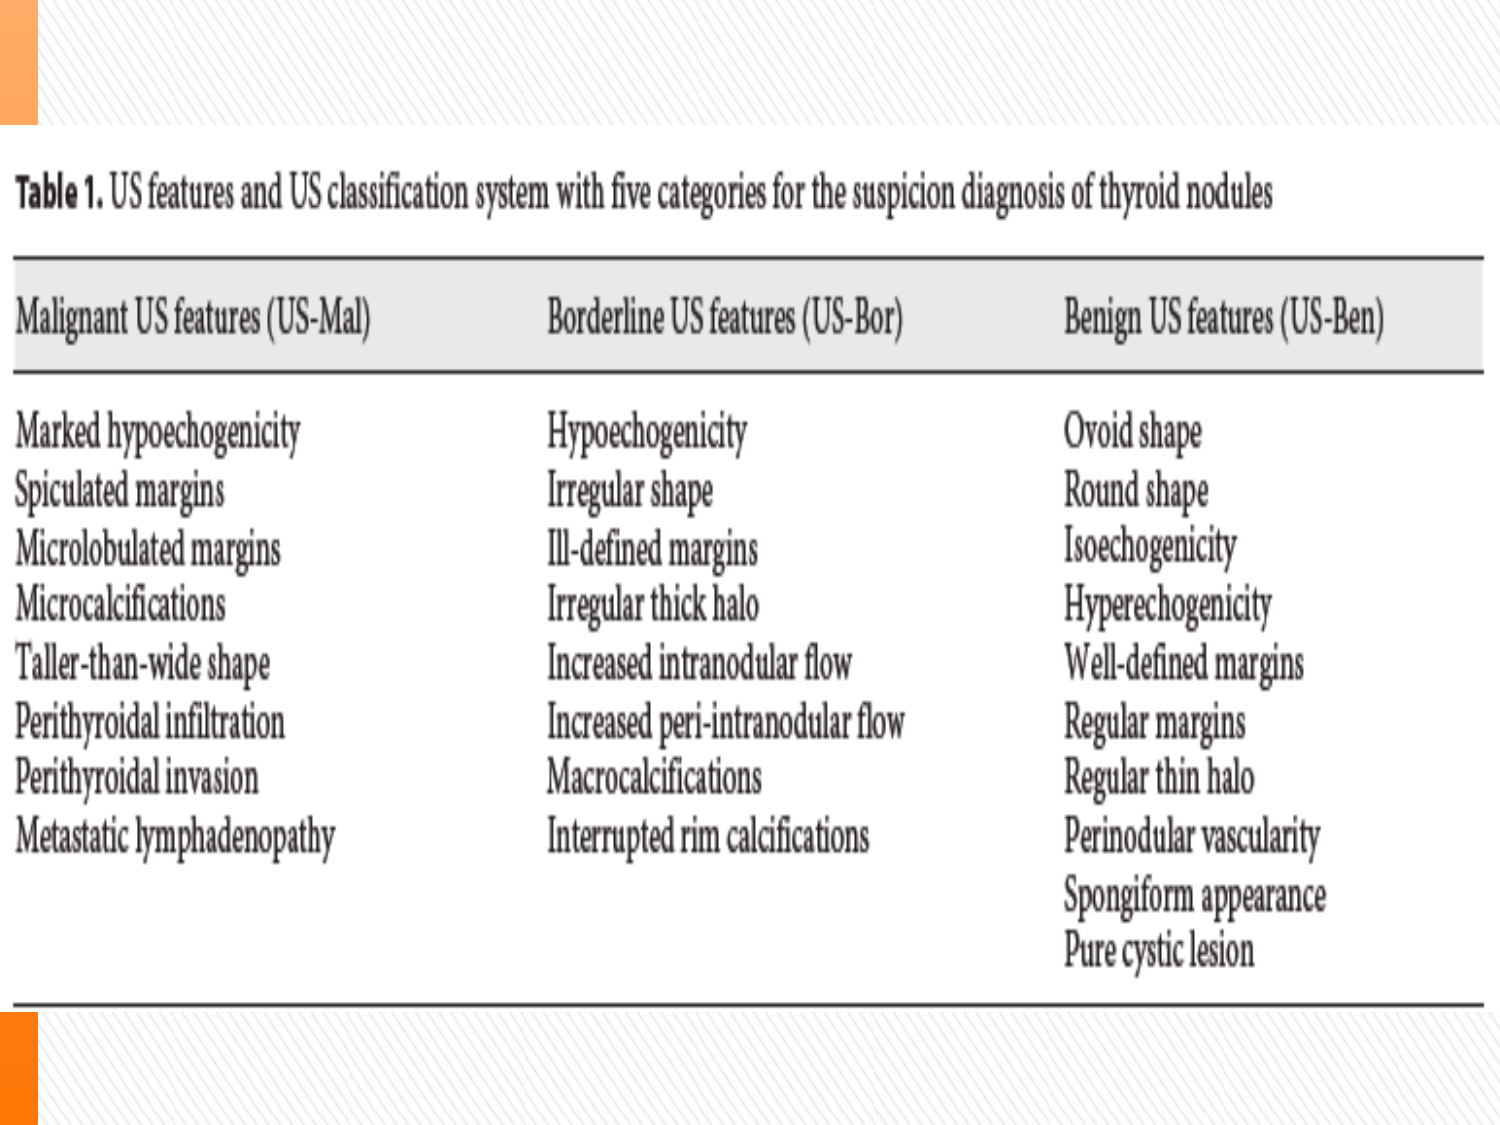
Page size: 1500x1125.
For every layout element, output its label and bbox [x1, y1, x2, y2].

picture [0, 125, 1500, 1012]
